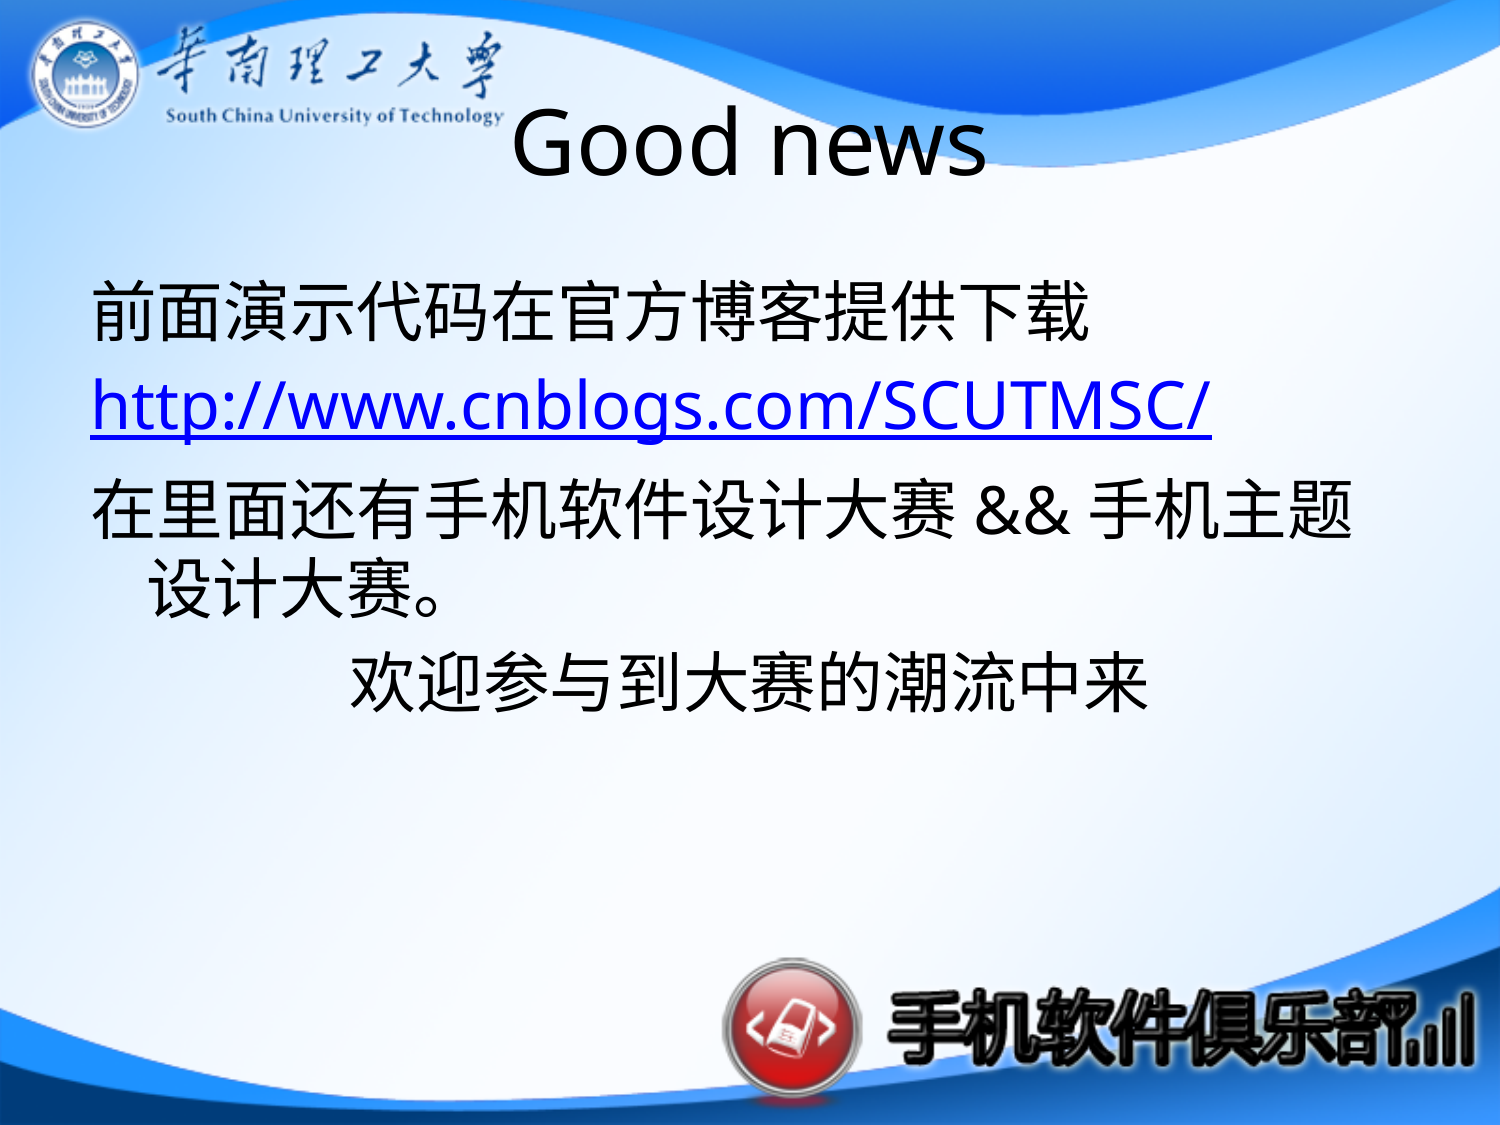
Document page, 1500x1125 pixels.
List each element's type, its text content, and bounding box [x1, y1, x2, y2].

picture [0, 0, 1500, 1125]
list 前面演示代码在官方博客提供下载 http://www.cnblogs.com/SCUTMSC/ 在里面还有手机软件设计大赛&&手机主题设计大赛。 欢迎参与到大赛的潮流中来 [75, 262, 1425, 1005]
title Good news [75, 45, 1425, 233]
